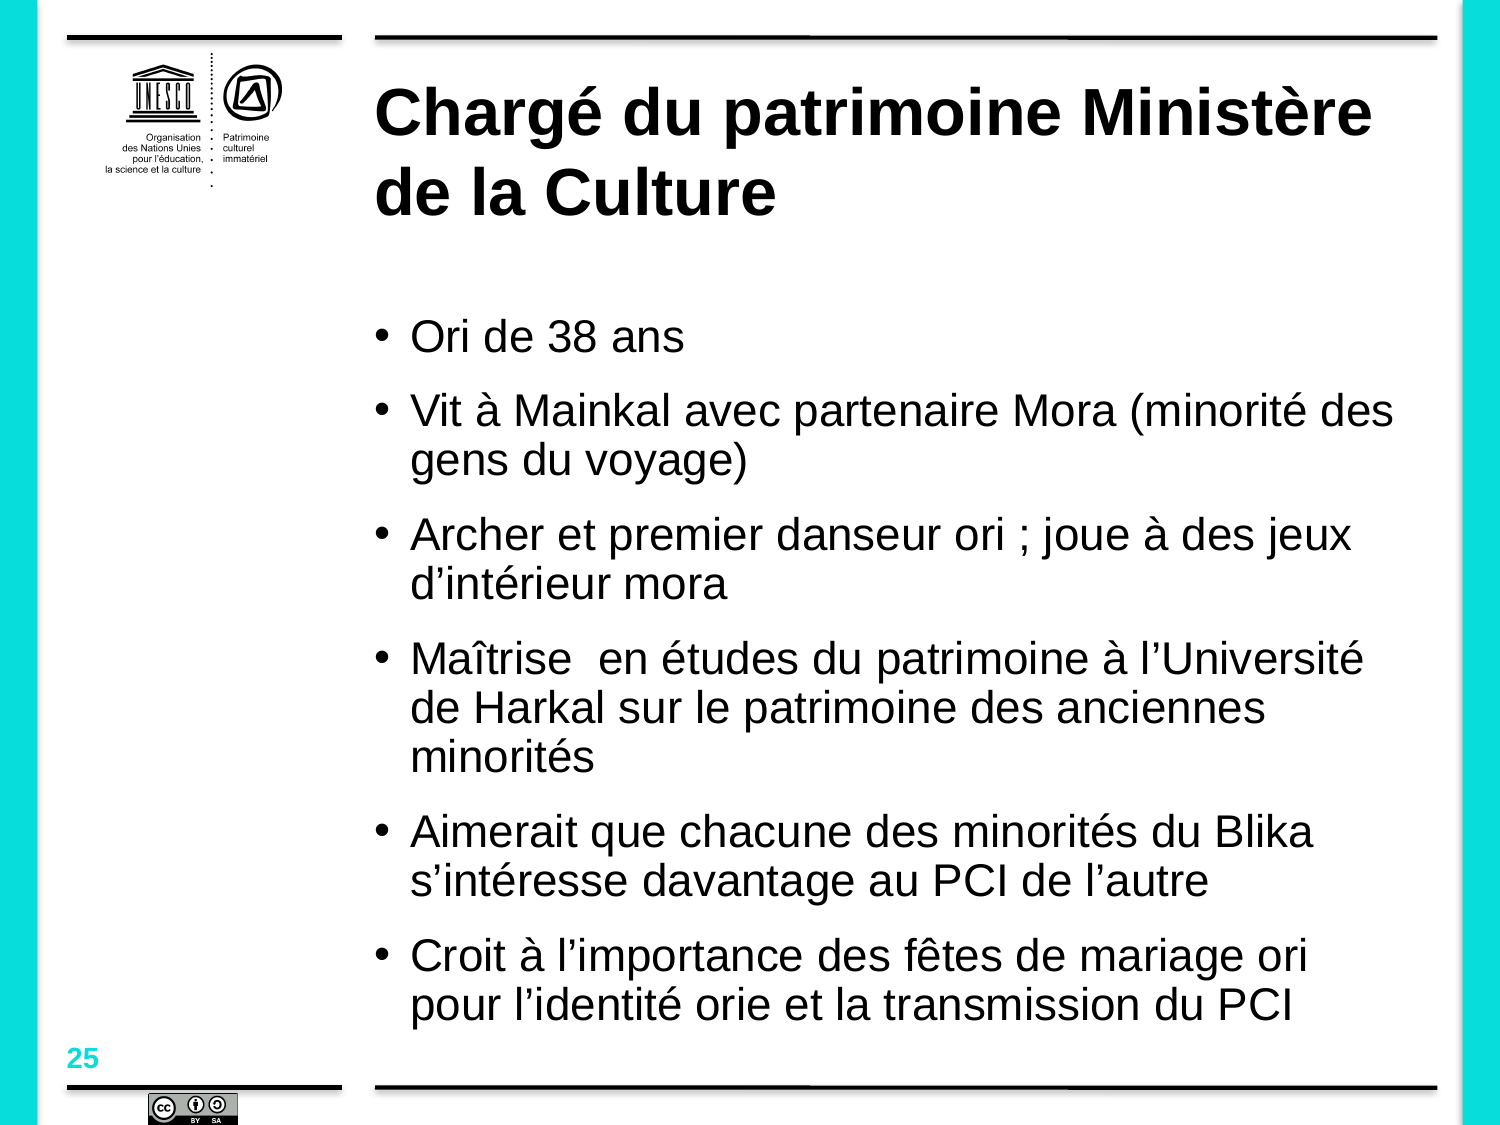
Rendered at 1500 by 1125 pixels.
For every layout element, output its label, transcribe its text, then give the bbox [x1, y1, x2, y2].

picture [148, 1093, 238, 1125]
list Ori de 38 ans Vit à Mainkal avec partenaire Mora (minorité des gens du voyage) Archer et premier danseur ori ; joue à des jeux d’intérieur mora Maîtrise en études du patrimoine à l’Université de Harkal sur le patrimoine des anciennes minorités Aimerait que chacune des minorités du Blika s’intéresse davantage au PCI de l’autre Croit à l’importance des fêtes de mariage ori pour l’identité orie et la transmission du PCI [374, 312, 1410, 1040]
title Chargé du patrimoine Ministère de la Culture [374, 68, 1438, 231]
picture [105, 53, 282, 187]
